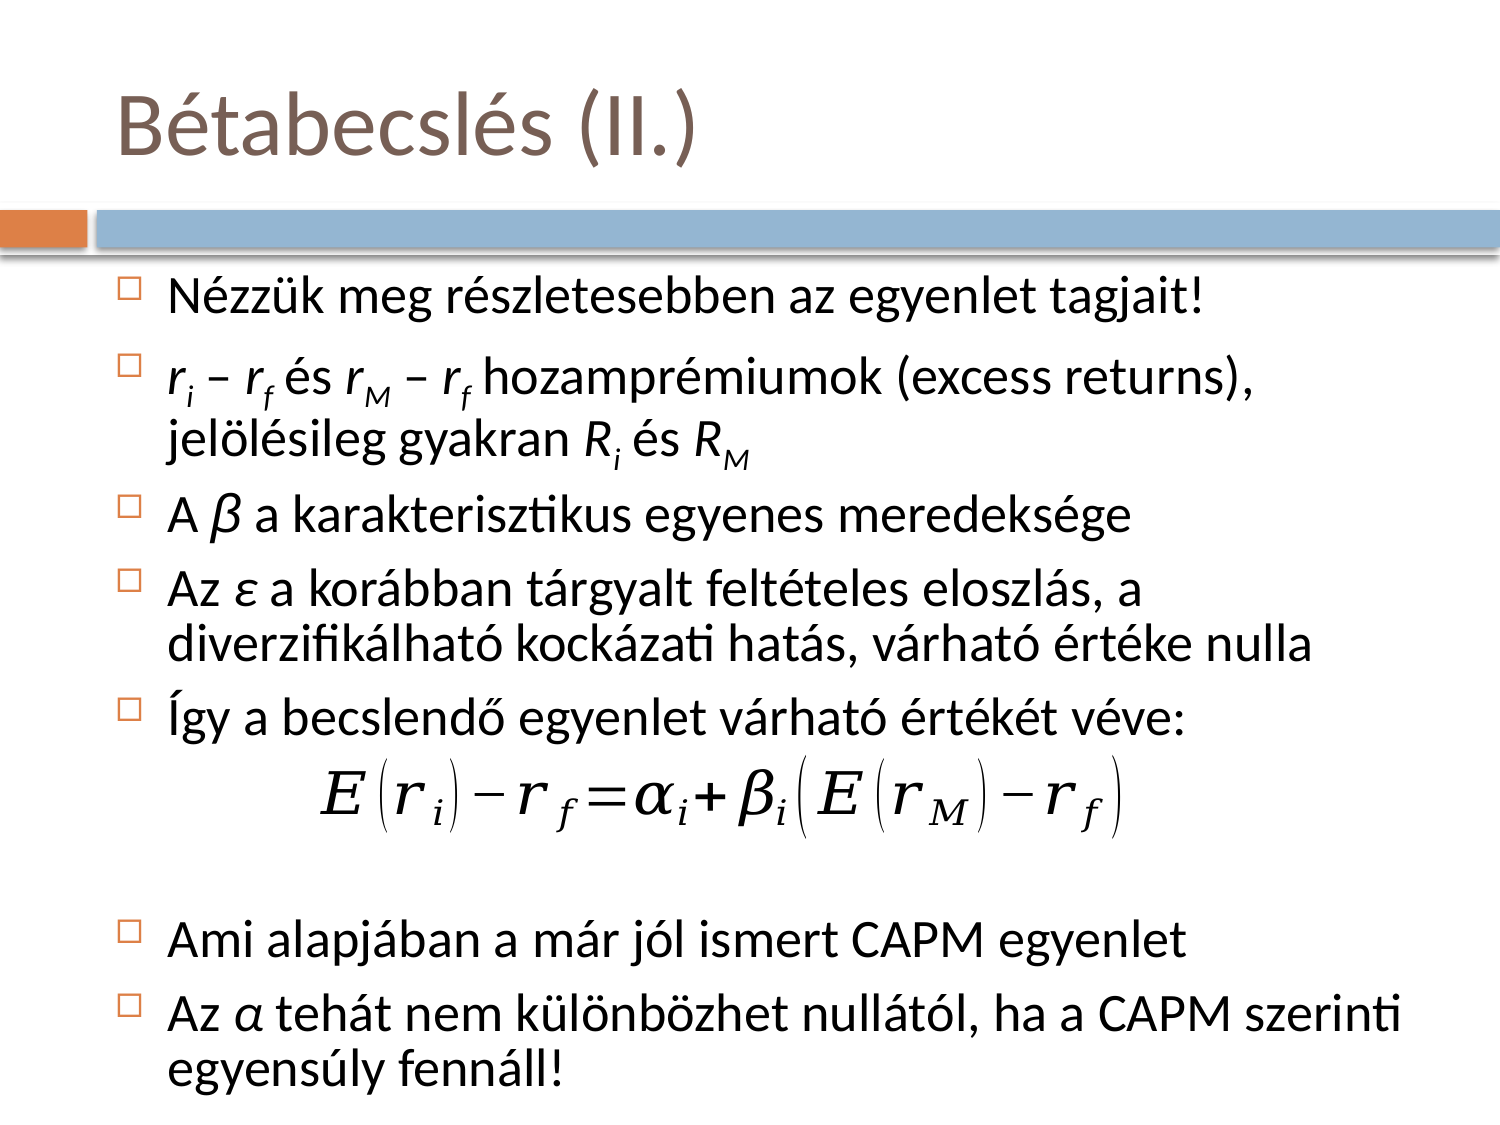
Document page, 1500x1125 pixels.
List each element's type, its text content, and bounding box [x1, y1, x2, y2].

title Bétabecslés (II.) [100, 37, 1438, 200]
list Nézzük meg részletesebben az egyenlet tagjait! ri – rf és rM – rf hozamprémiumok (excess returns), jelölésileg gyakran Ri és RM A β a karakterisztikus egyenes meredeksége Az ε a korábban tárgyalt feltételes eloszlás, a diverzifikálható kockázati hatás, várható értéke nulla Így a becslendő egyenlet várható értékét véve: Ami alapjában a már jól ismert CAPM egyenlet Az α tehát nem különbözhet nullától, ha a CAPM szerinti egyensúly fennáll! [100, 262, 1438, 1106]
